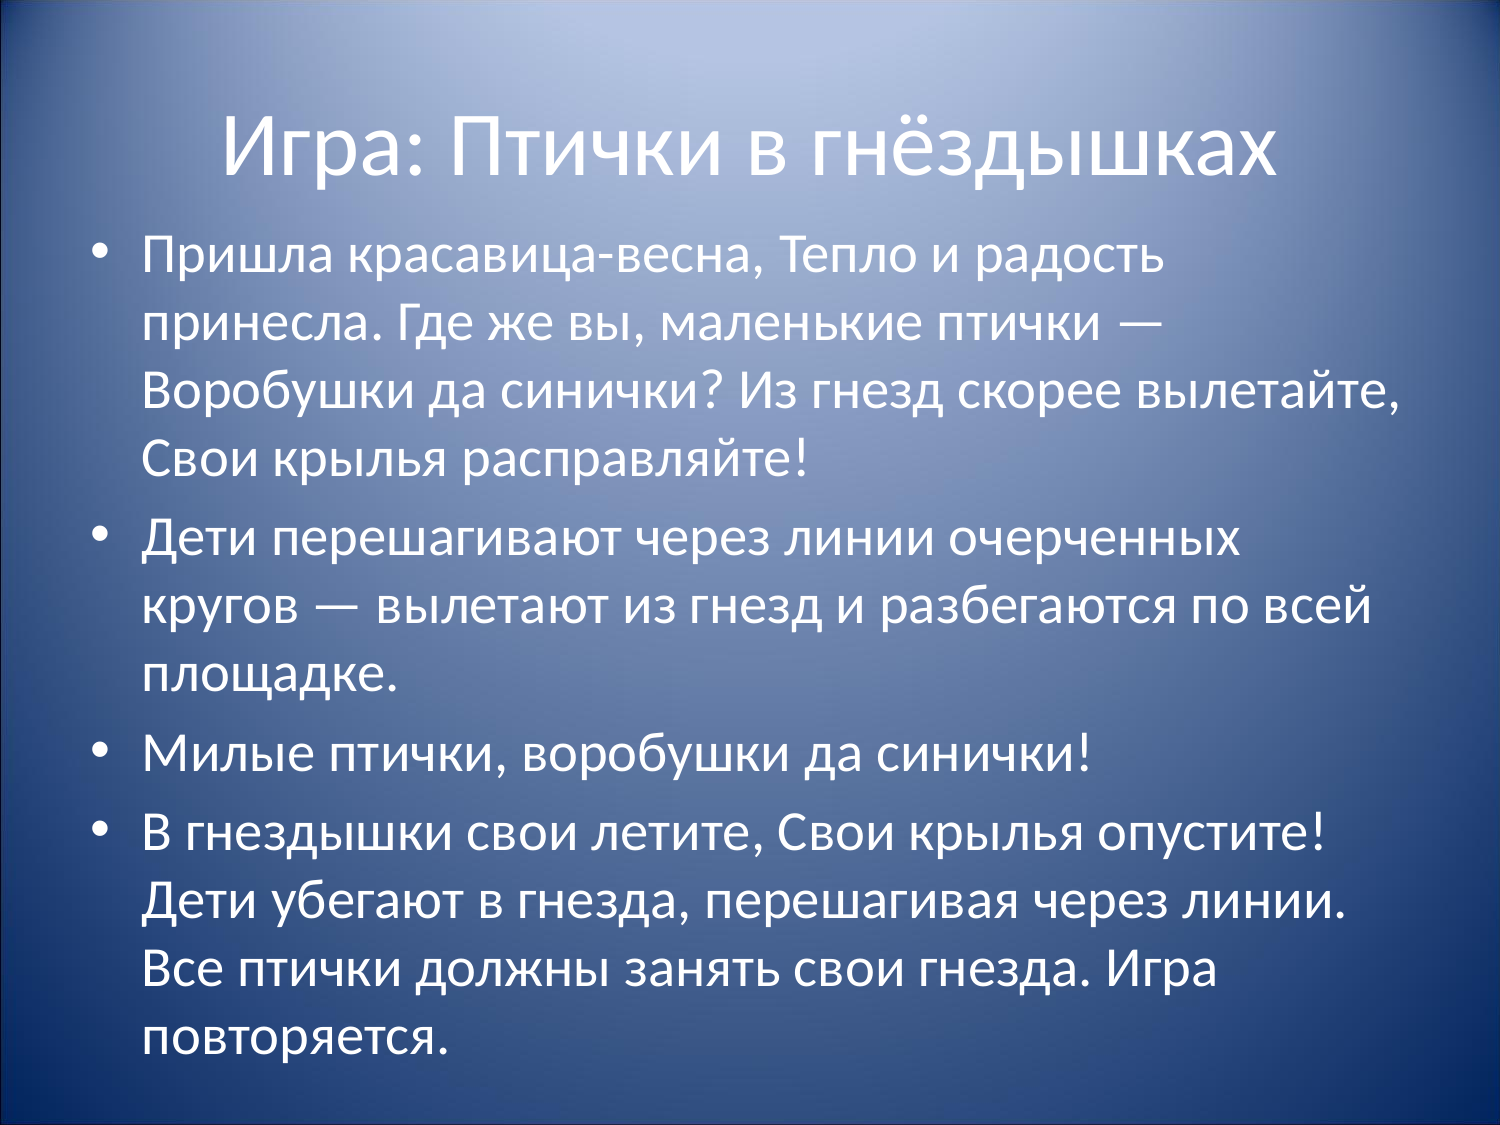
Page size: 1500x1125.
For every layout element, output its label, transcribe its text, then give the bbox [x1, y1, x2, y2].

list Пришла красавица-весна, Тепло и радость принесла. Где же вы, маленькие птички — Воробушки да синички? Из гнезд скорее вылетайте, Свои крылья расправляйте! Дети перешагивают через линии очерченных кругов — вылетают из гнезд и разбегаются по всей площадке. Милые птички, воробушки да синички! В гнездышки свои летите, Свои крылья опустите! Дети убегают в гнезда, перешагивая через линии. Все птички должны занять свои гнезда. Игра повторяется. [74, 207, 1426, 1083]
title Игра: Птички в гнёздышках [74, 44, 1426, 207]
picture [0, 0, 1500, 1125]
